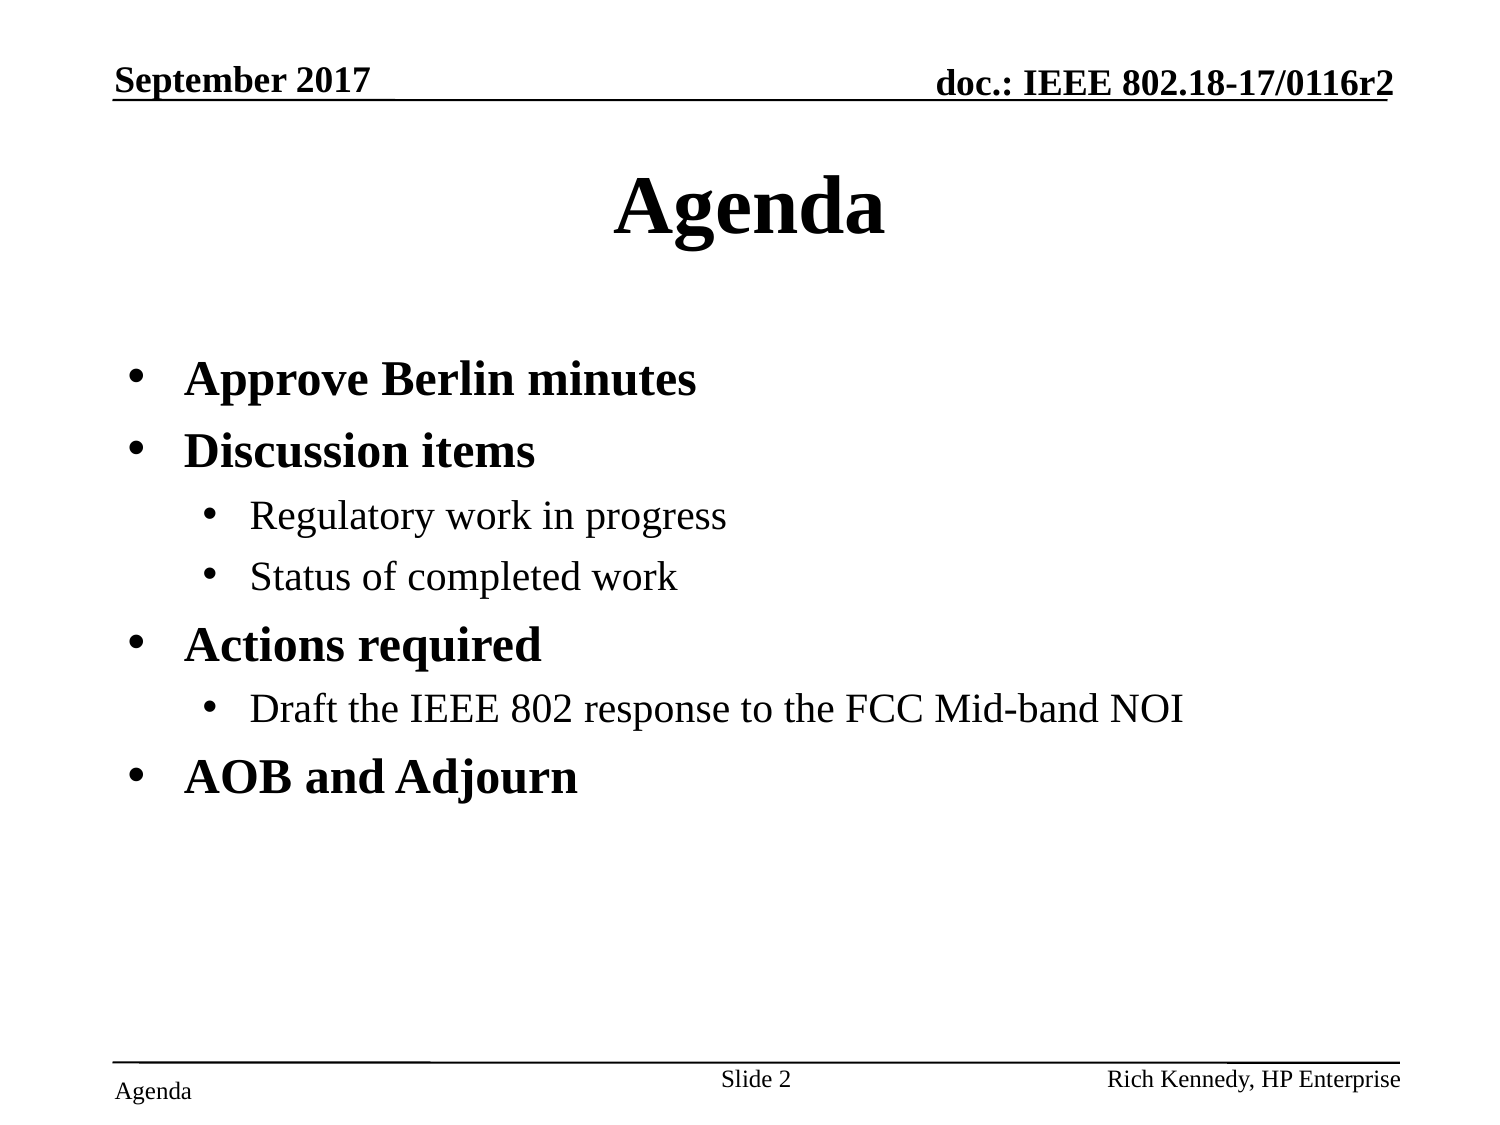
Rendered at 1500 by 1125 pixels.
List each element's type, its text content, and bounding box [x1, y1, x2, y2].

text_box Agenda [99, 1067, 238, 1112]
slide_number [114, 54, 376, 101]
title Agenda [112, 112, 1388, 288]
list Approve Berlin minutes Discussion items Regulatory work in progress Status of completed work Actions required Draft the IEEE 802 response to the FCC Mid-band NOI AOB and Adjourn [112, 337, 1388, 1038]
footer Rich Kennedy, HP Enterprise [878, 1061, 1402, 1093]
slide_number Slide 2 [712, 1061, 800, 1123]
